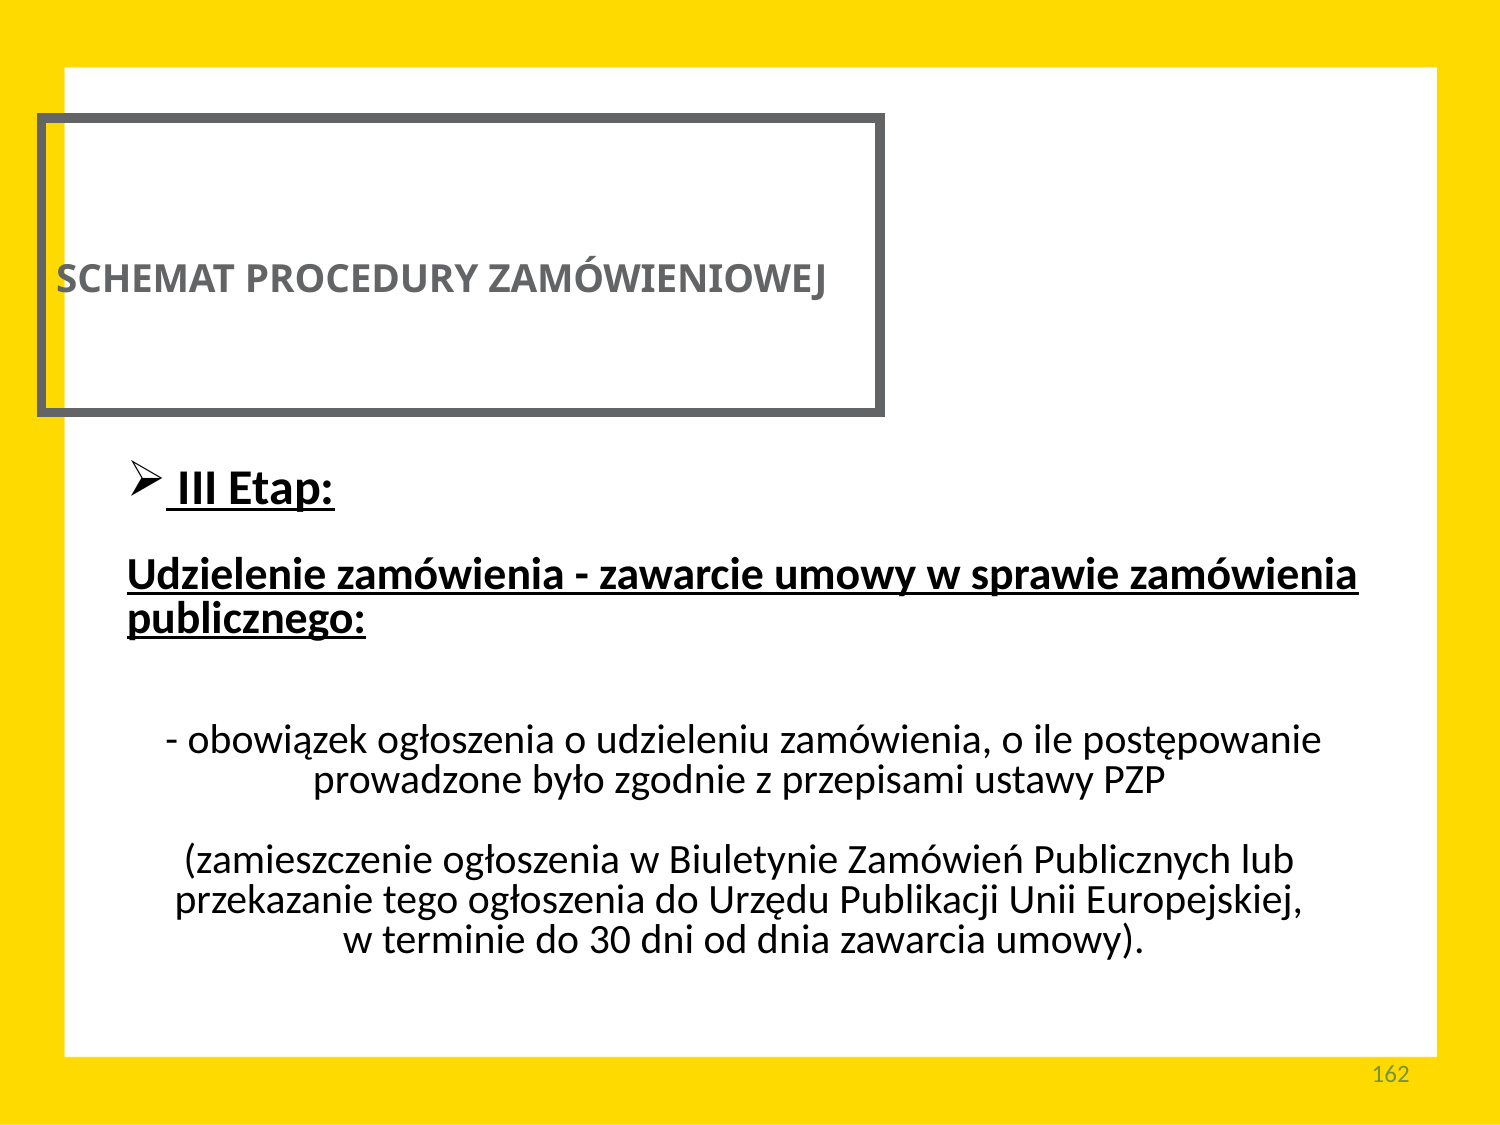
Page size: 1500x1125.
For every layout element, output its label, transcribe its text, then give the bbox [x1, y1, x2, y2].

text_box III Etap: Udzielenie zamówienia - zawarcie umowy w sprawie zamówienia publicznego: - obowiązek ogłoszenia o udzieleniu zamówienia, o ile postępowanie prowadzone było zgodnie z przepisami ustawy PZP (zamieszczenie ogłoszenia w Biuletynie Zamówień Publicznych lub przekazanie tego ogłoszenia do Urzędu Publikacji Unii Europejskiej, w terminie do 30 dni od dnia zawarcia umowy). [112, 408, 1376, 970]
text_box SCHEMAT PROCEDURY ZAMÓWIENIOWEJ [41, 117, 880, 413]
picture [0, 0, 1500, 1125]
slide_number 162 [1074, 1042, 1425, 1103]
